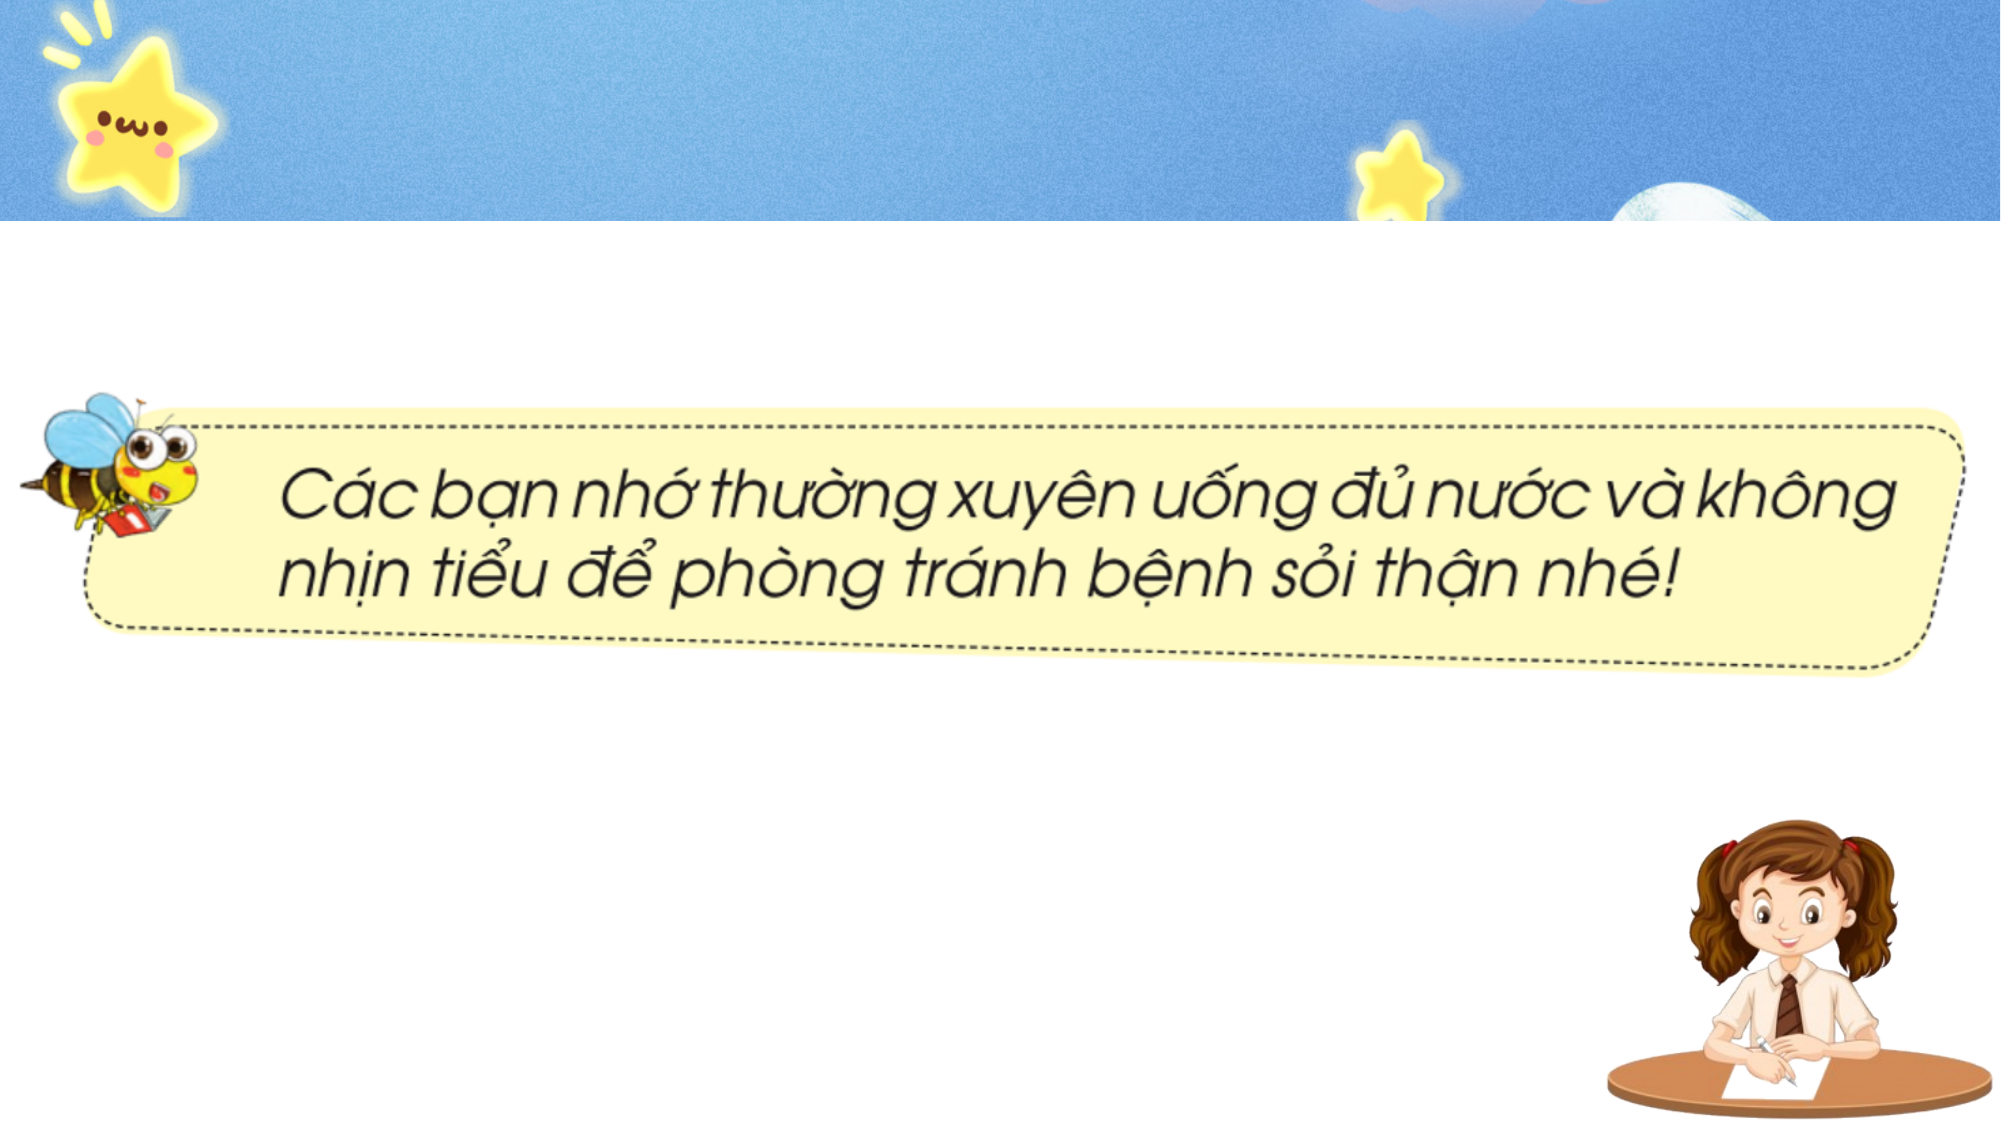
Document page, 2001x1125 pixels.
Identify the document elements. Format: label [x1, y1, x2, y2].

picture [19, 382, 1981, 693]
picture [0, 0, 2001, 221]
picture [1600, 814, 2000, 1125]
